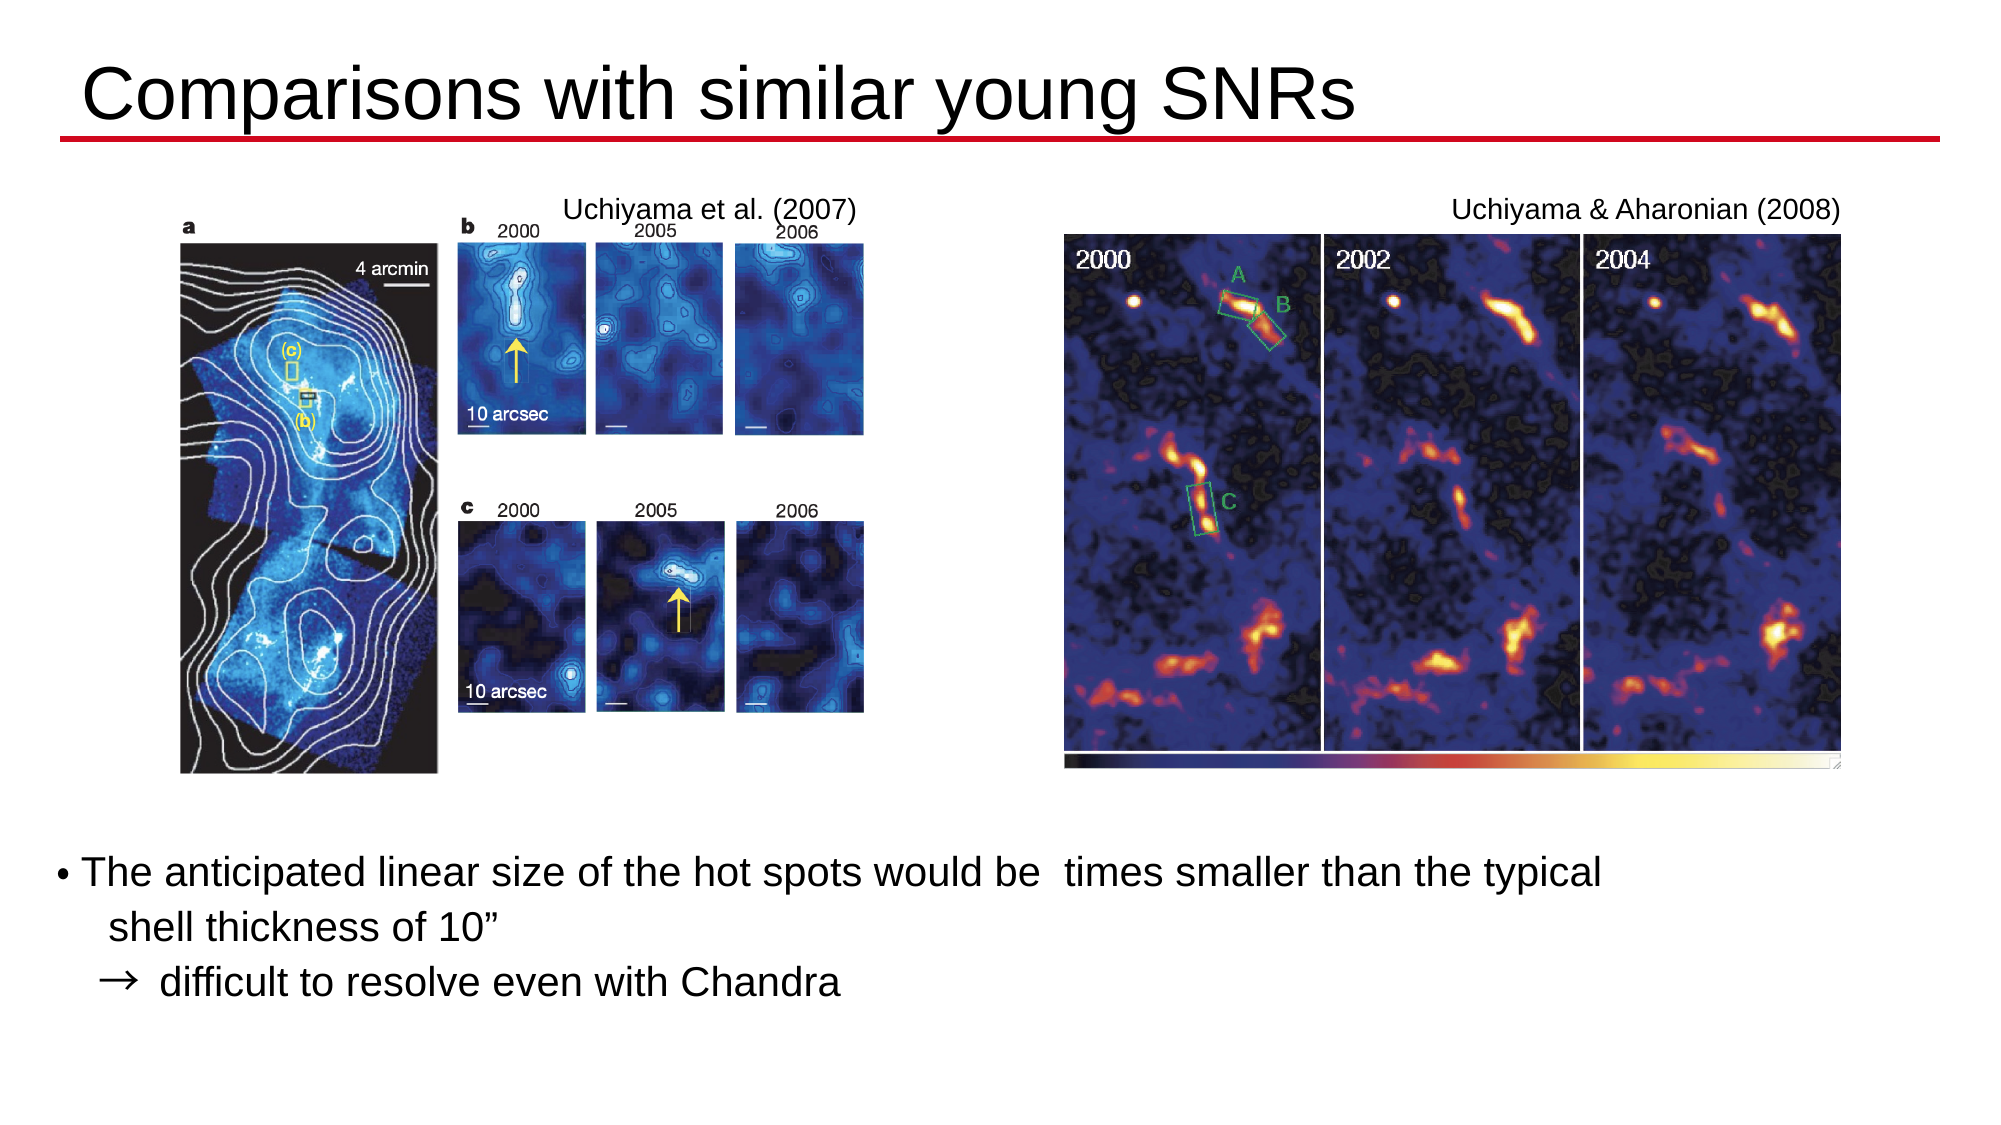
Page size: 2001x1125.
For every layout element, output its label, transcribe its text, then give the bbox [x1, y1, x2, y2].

picture [1040, 204, 1859, 793]
text_box Comparisons with similar young SNRs [66, 28, 1373, 138]
text_box Uchiyama & Aharonian (2008) [1436, 179, 1857, 204]
picture [165, 214, 874, 786]
text_box Uchiyama et al. (2007) [548, 179, 873, 214]
